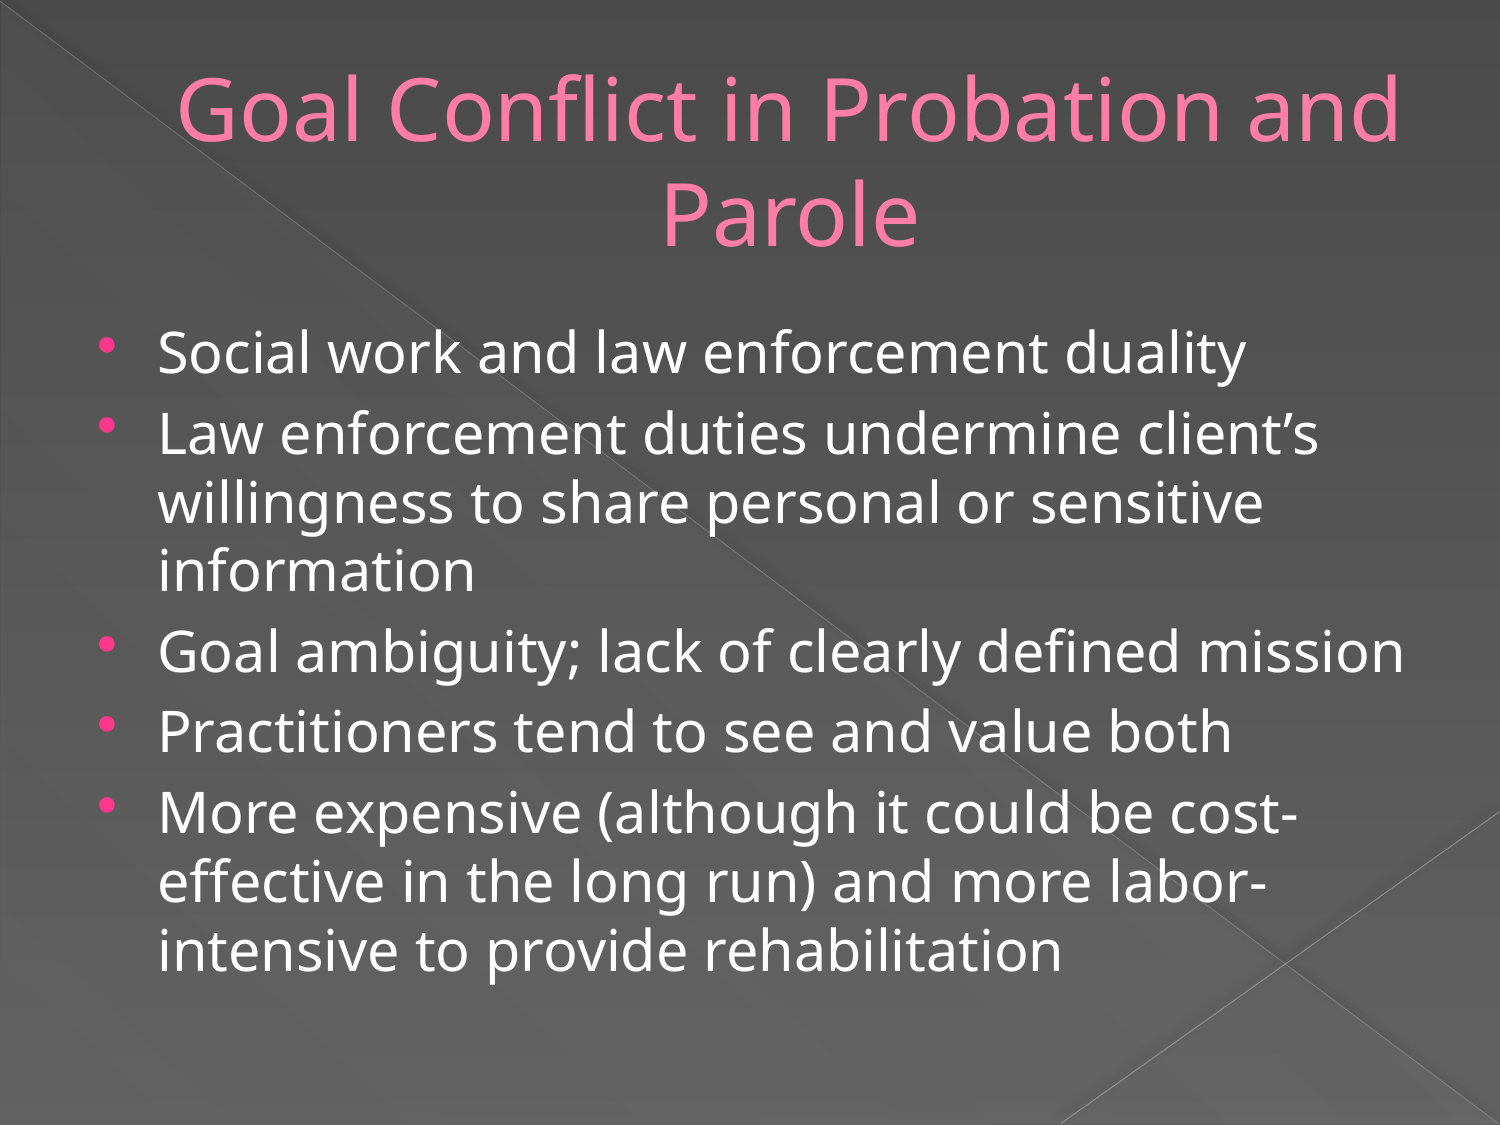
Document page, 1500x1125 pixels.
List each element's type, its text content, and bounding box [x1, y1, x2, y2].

list Social work and law enforcement duality Law enforcement duties undermine client’s willingness to share personal or sensitive information Goal ambiguity; lack of clearly defined mission Practitioners tend to see and value both More expensive (although it could be cost-effective in the long run) and more labor-intensive to provide rehabilitation [75, 308, 1425, 1059]
title Goal Conflict in Probation and Parole [75, 43, 1425, 274]
